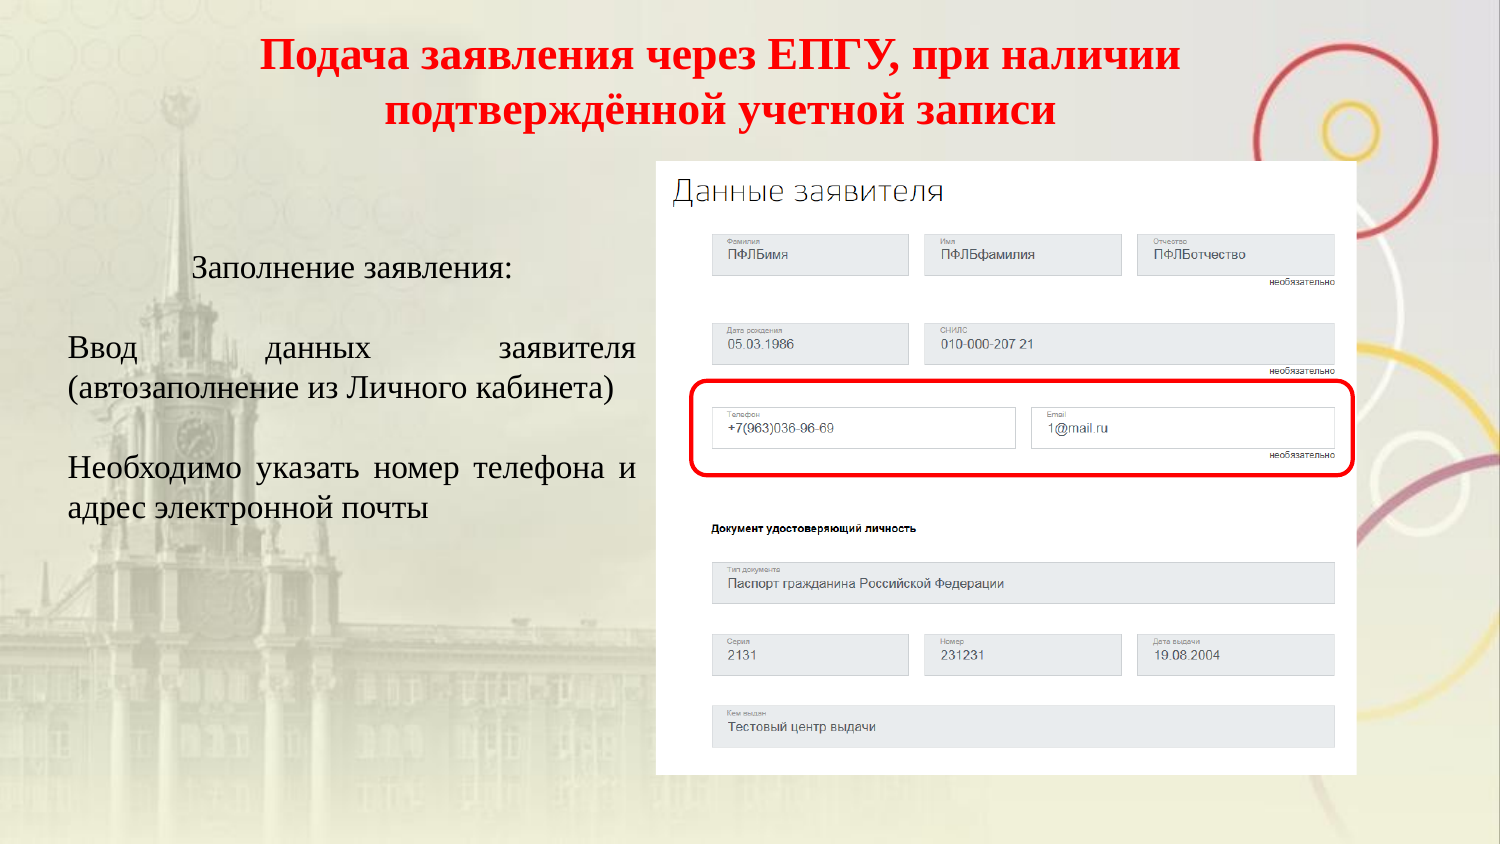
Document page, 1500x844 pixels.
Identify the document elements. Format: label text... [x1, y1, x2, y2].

text_box Заполнение заявления: Ввод данных заявителя (автозаполнение из Личного кабинета) Необходимо указать номер телефона и адрес электронной почты [53, 238, 650, 533]
title Подача заявления через ЕПГУ, при наличии подтверждённой учетной записи [88, 25, 1353, 132]
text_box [655, 161, 1357, 775]
picture [0, 0, 1500, 844]
